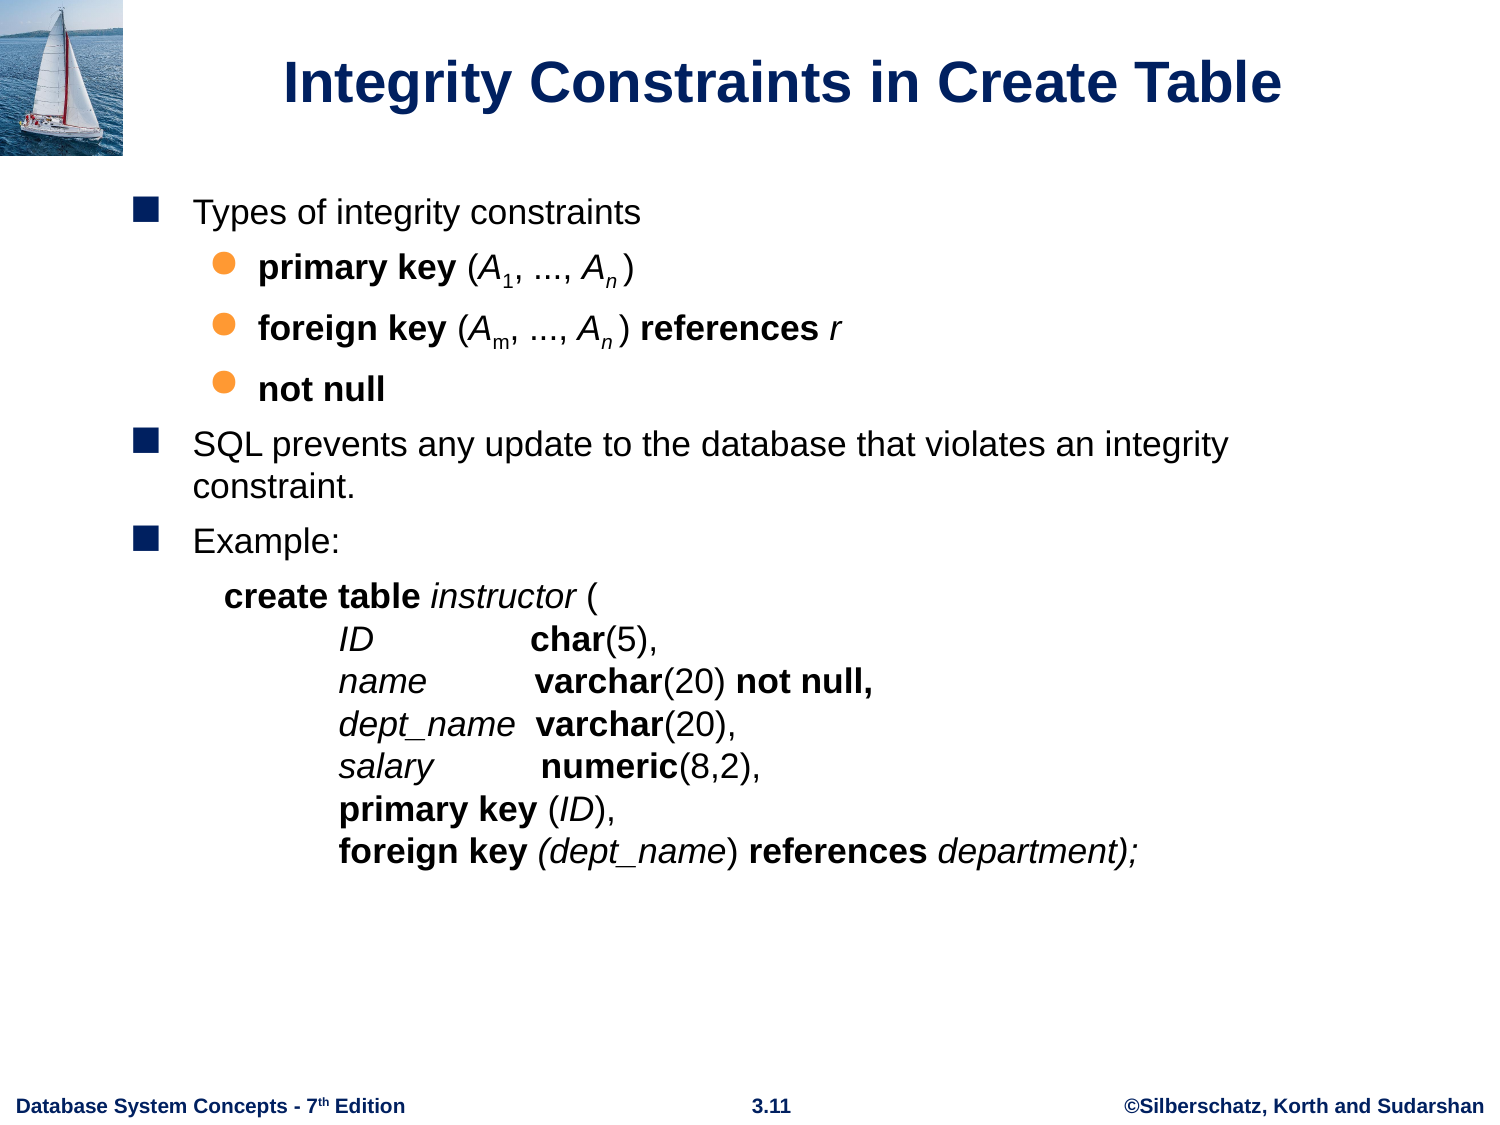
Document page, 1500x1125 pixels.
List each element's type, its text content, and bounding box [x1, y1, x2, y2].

picture [0, 0, 123, 156]
title Integrity Constraints in Create Table [120, 21, 1447, 122]
list Types of integrity constraints primary key (A1, ..., An ) foreign key (Am, ..., An ) references r not null SQL prevents any update to the database that violates an integrity constraint. Example: create table instructor ( ID char(5), name varchar(20) not null, dept_name varchar(20), salary numeric(8,2), primary key (ID), foreign key (dept_name) references department); [121, 182, 1354, 967]
